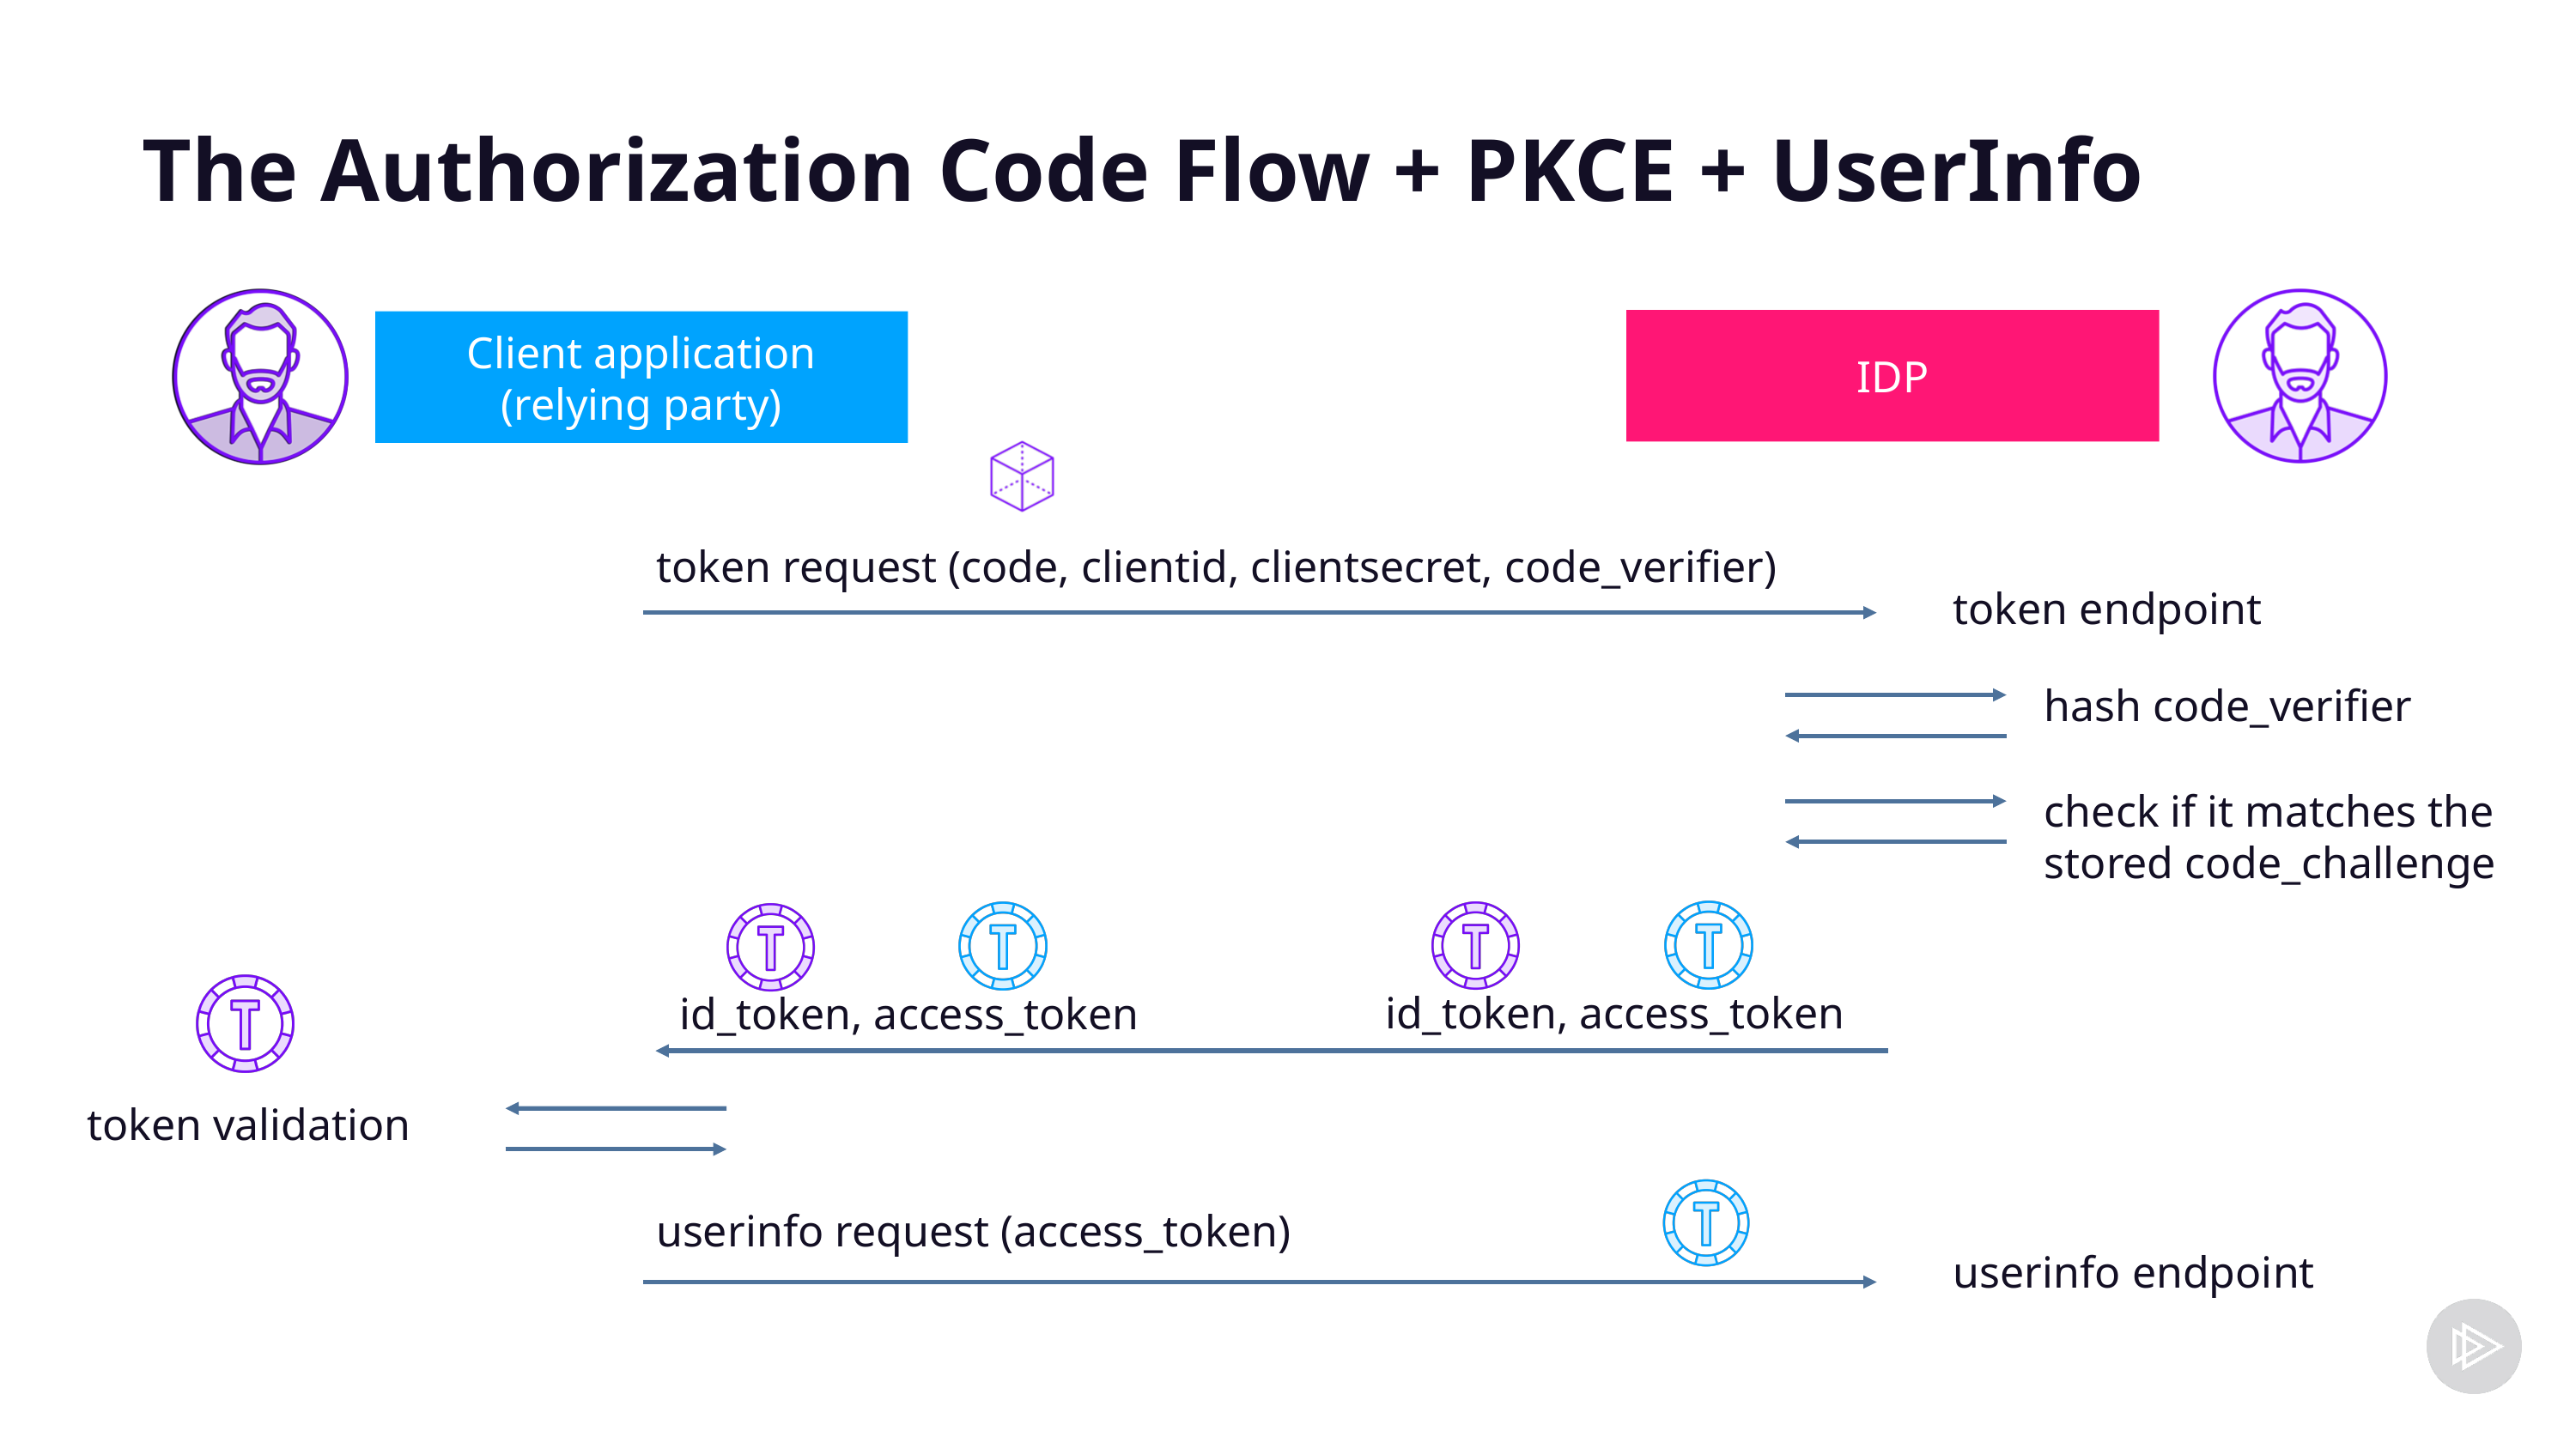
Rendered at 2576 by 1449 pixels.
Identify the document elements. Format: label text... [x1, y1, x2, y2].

picture [942, 885, 1064, 1007]
text_box id_token, access_token [1372, 979, 2039, 1044]
text_box token validation [29, 1091, 506, 1155]
text_box Client application (relying party) [374, 311, 908, 444]
text_box code_challenge [2427, 1303, 2522, 1394]
title The Authorization Code Flow + PKCE + UserInfo [129, 120, 2447, 236]
picture [710, 887, 831, 1008]
text_box IDP [1625, 309, 2160, 442]
text_box userinfo request (access_token) [643, 1197, 1416, 1262]
text_box check if it matches the stored code_challenge [2032, 778, 2576, 894]
picture [1415, 885, 1536, 1006]
picture [1646, 1163, 1765, 1282]
picture [1648, 884, 1770, 1006]
picture [973, 428, 1071, 524]
text_box hash code_verifier [2032, 671, 2576, 737]
text_box userinfo endpoint [1940, 1239, 2576, 1303]
text_box id_token, access_token [666, 980, 1334, 1046]
picture [168, 285, 352, 469]
picture [2209, 285, 2392, 467]
text_box token request (code, clientid, clientsecret, code_verifier) [643, 533, 1905, 598]
text_box token endpoint [1940, 575, 2576, 640]
picture [178, 956, 313, 1091]
